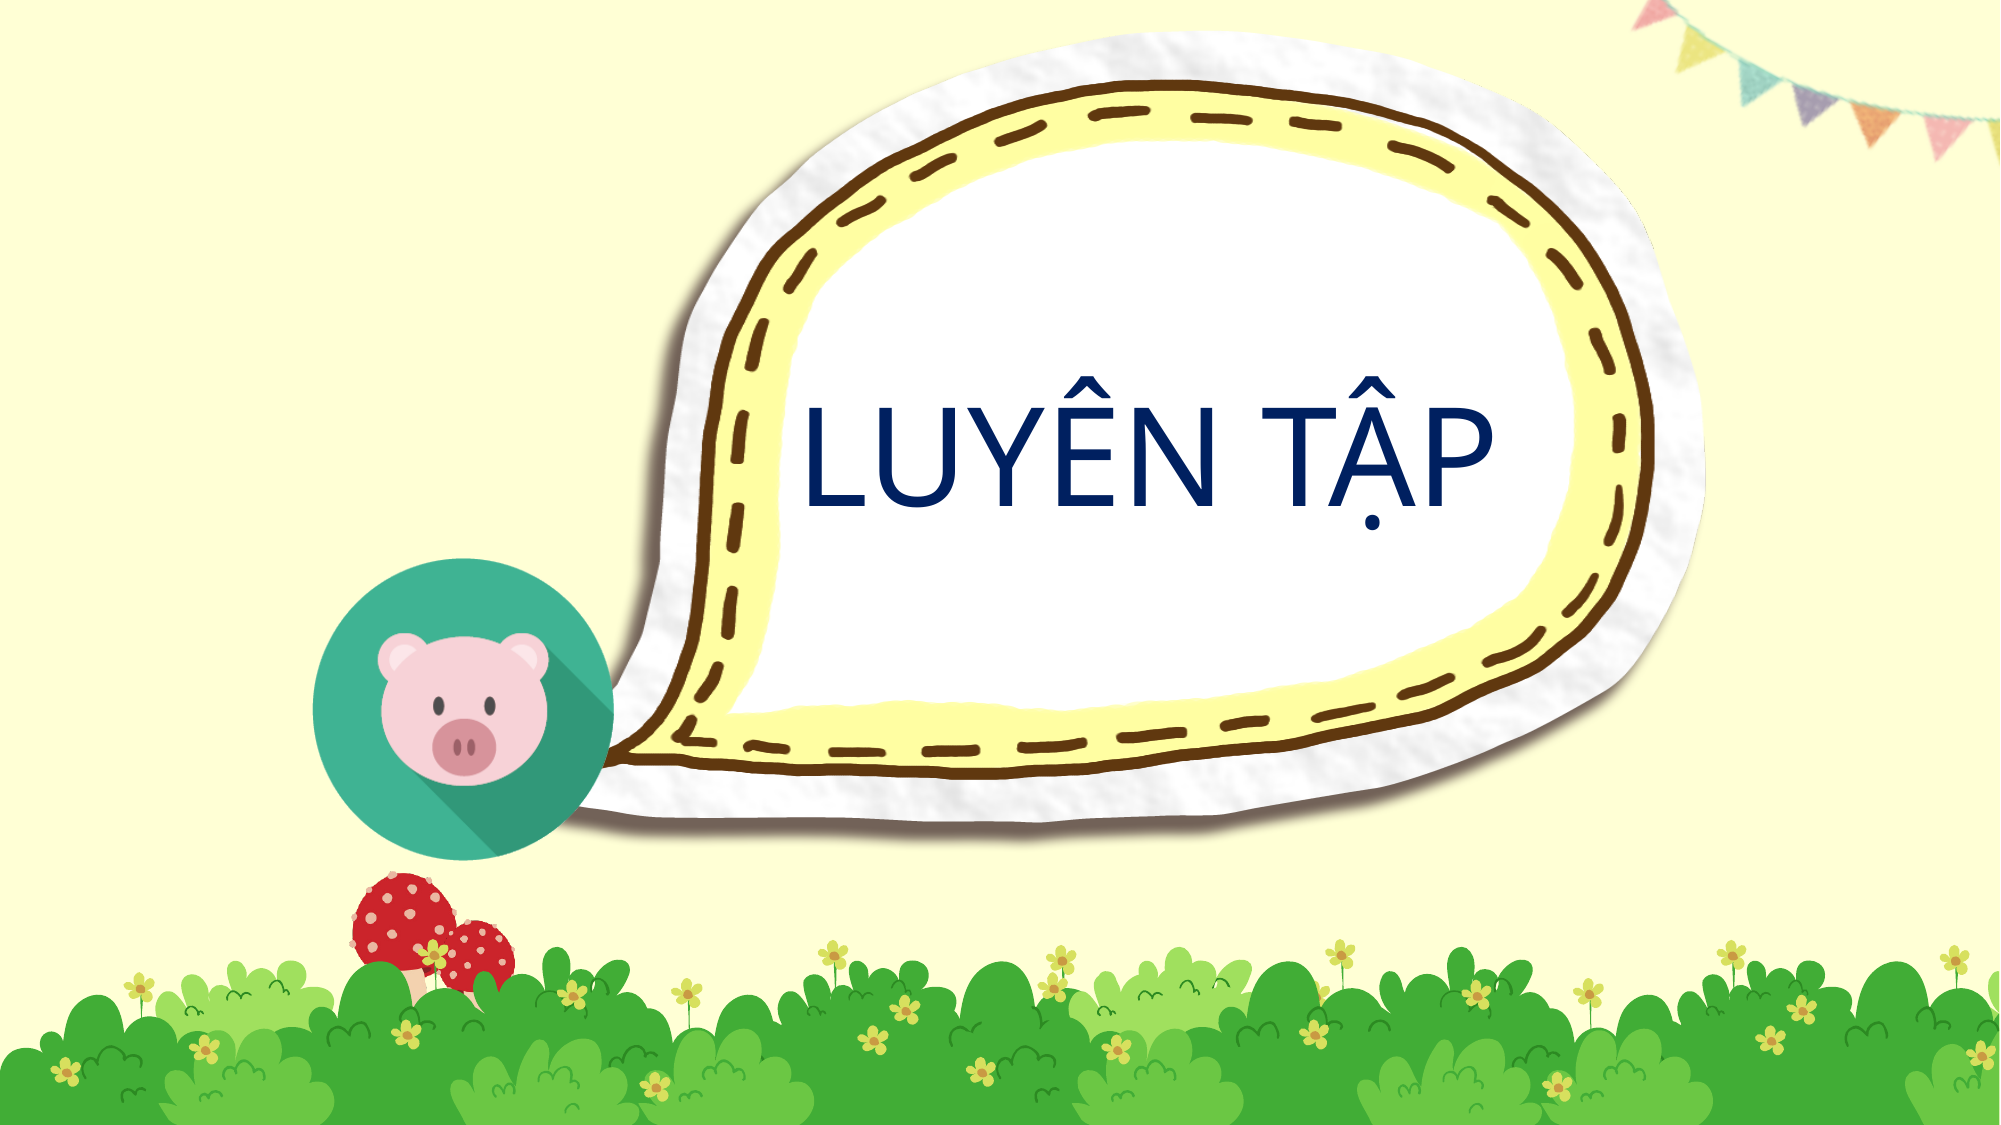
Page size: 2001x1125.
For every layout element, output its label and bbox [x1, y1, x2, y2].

text_box [0, 939, 1999, 1125]
picture [312, 0, 2000, 861]
text_box [267, 834, 550, 939]
